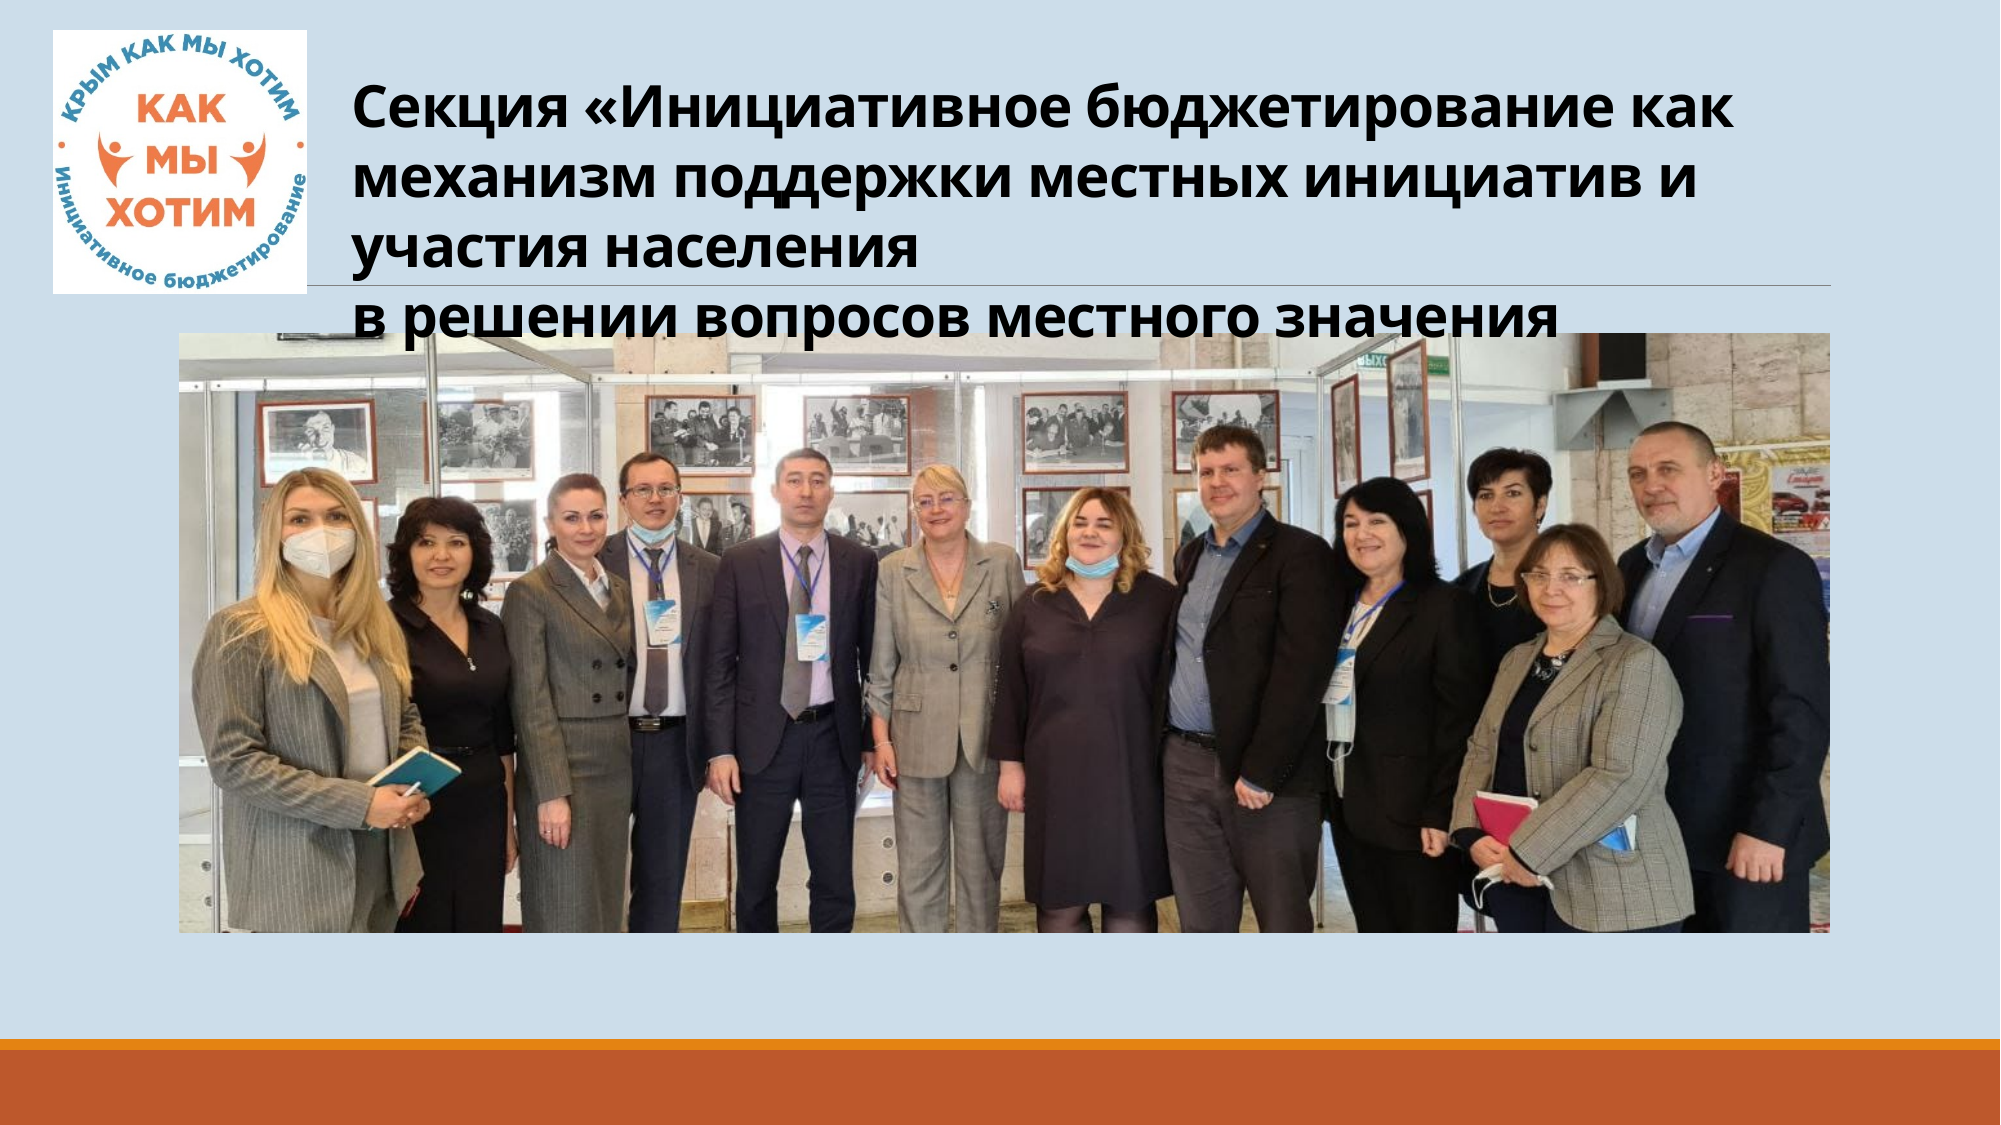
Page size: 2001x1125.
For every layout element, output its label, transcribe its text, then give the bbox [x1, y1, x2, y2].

title О [314, 47, 1830, 285]
text_box Секция «Инициативное бюджетирование как механизм поддержки местных инициатив и участия населения в решении вопросов местного значения [337, 62, 1883, 357]
picture [53, 30, 307, 295]
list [179, 332, 1831, 933]
